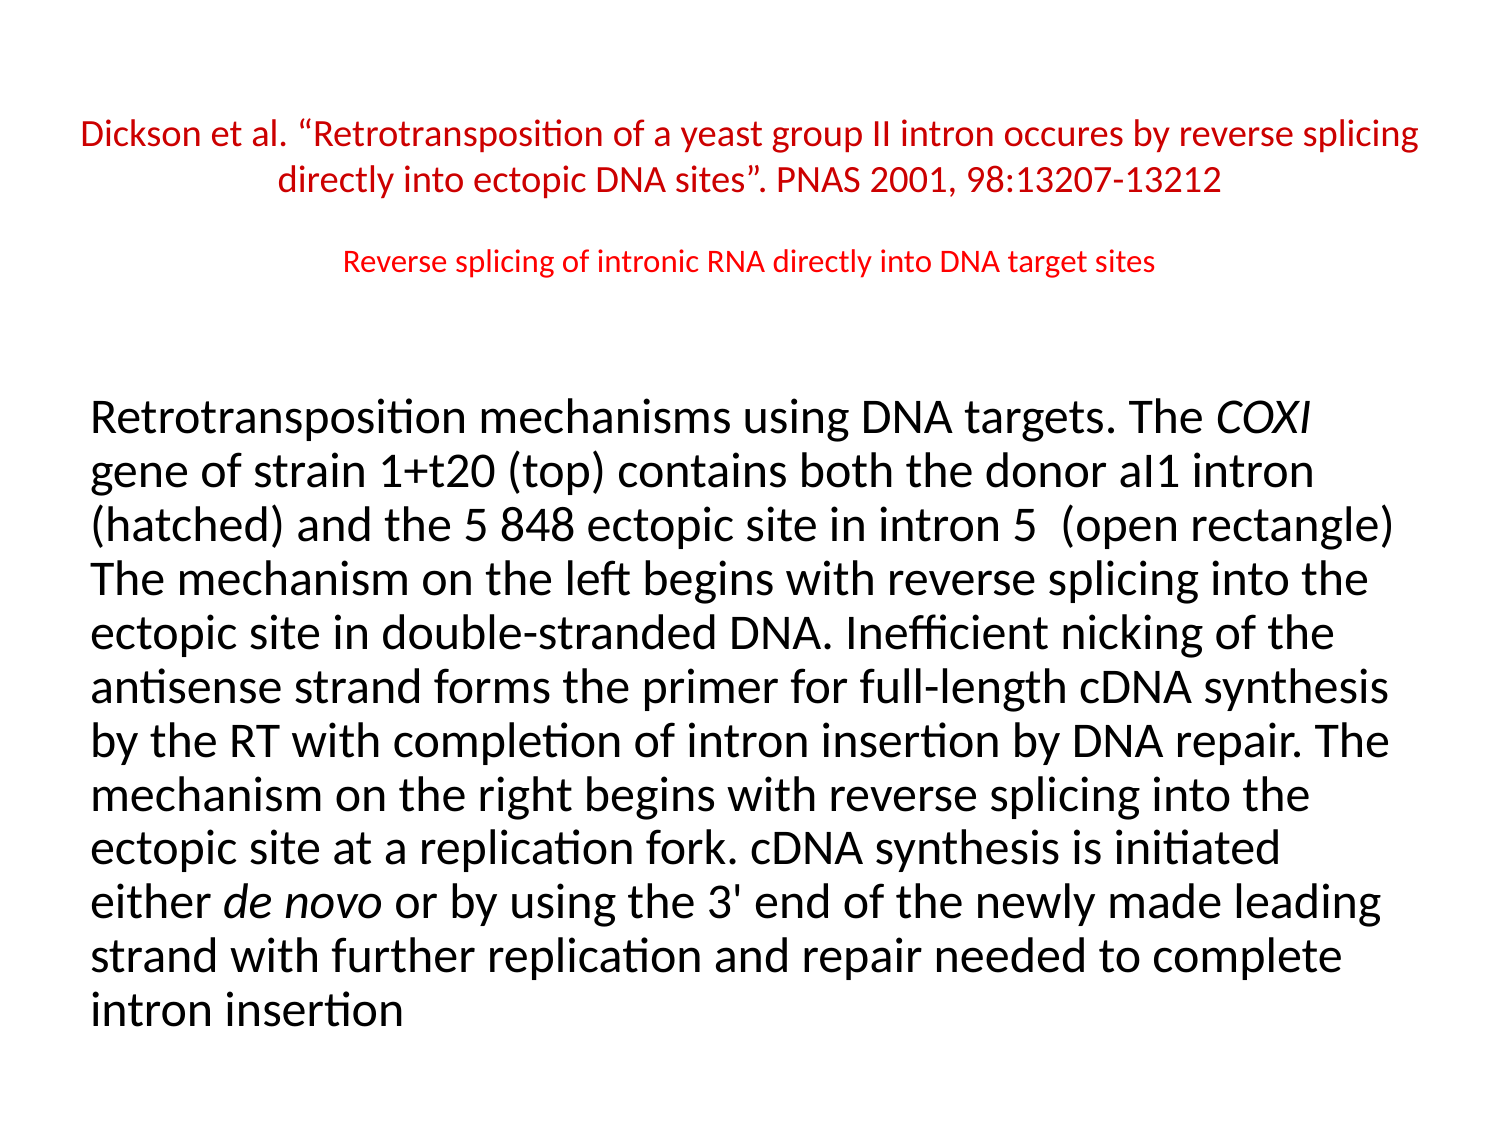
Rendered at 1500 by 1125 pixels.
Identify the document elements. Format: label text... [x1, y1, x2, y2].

list Retrotransposition mechanisms using DNA targets. The COXI gene of strain 1+t20 (top) contains both the donor aI1 intron (hatched) and the 5 848 ectopic site in intron 5 (open rectangle) The mechanism on the left begins with reverse splicing into the ectopic site in double-stranded DNA. Inefficient nicking of the antisense strand forms the primer for full-length cDNA synthesis by the RT with completion of intron insertion by DNA repair. The mechanism on the right begins with reverse splicing into the ectopic site at a replication fork. cDNA synthesis is initiated either de novo or by using the 3' end of the newly made leading strand with further replication and repair needed to complete intron insertion [75, 382, 1425, 1125]
title Dickson et al. “Retrotransposition of a yeast group II intron occures by reverse splicing directly into ectopic DNA sites”. PNAS 2001, 98:13207-13212 Reverse splicing of intronic RNA directly into DNA target sites [31, 99, 1469, 287]
